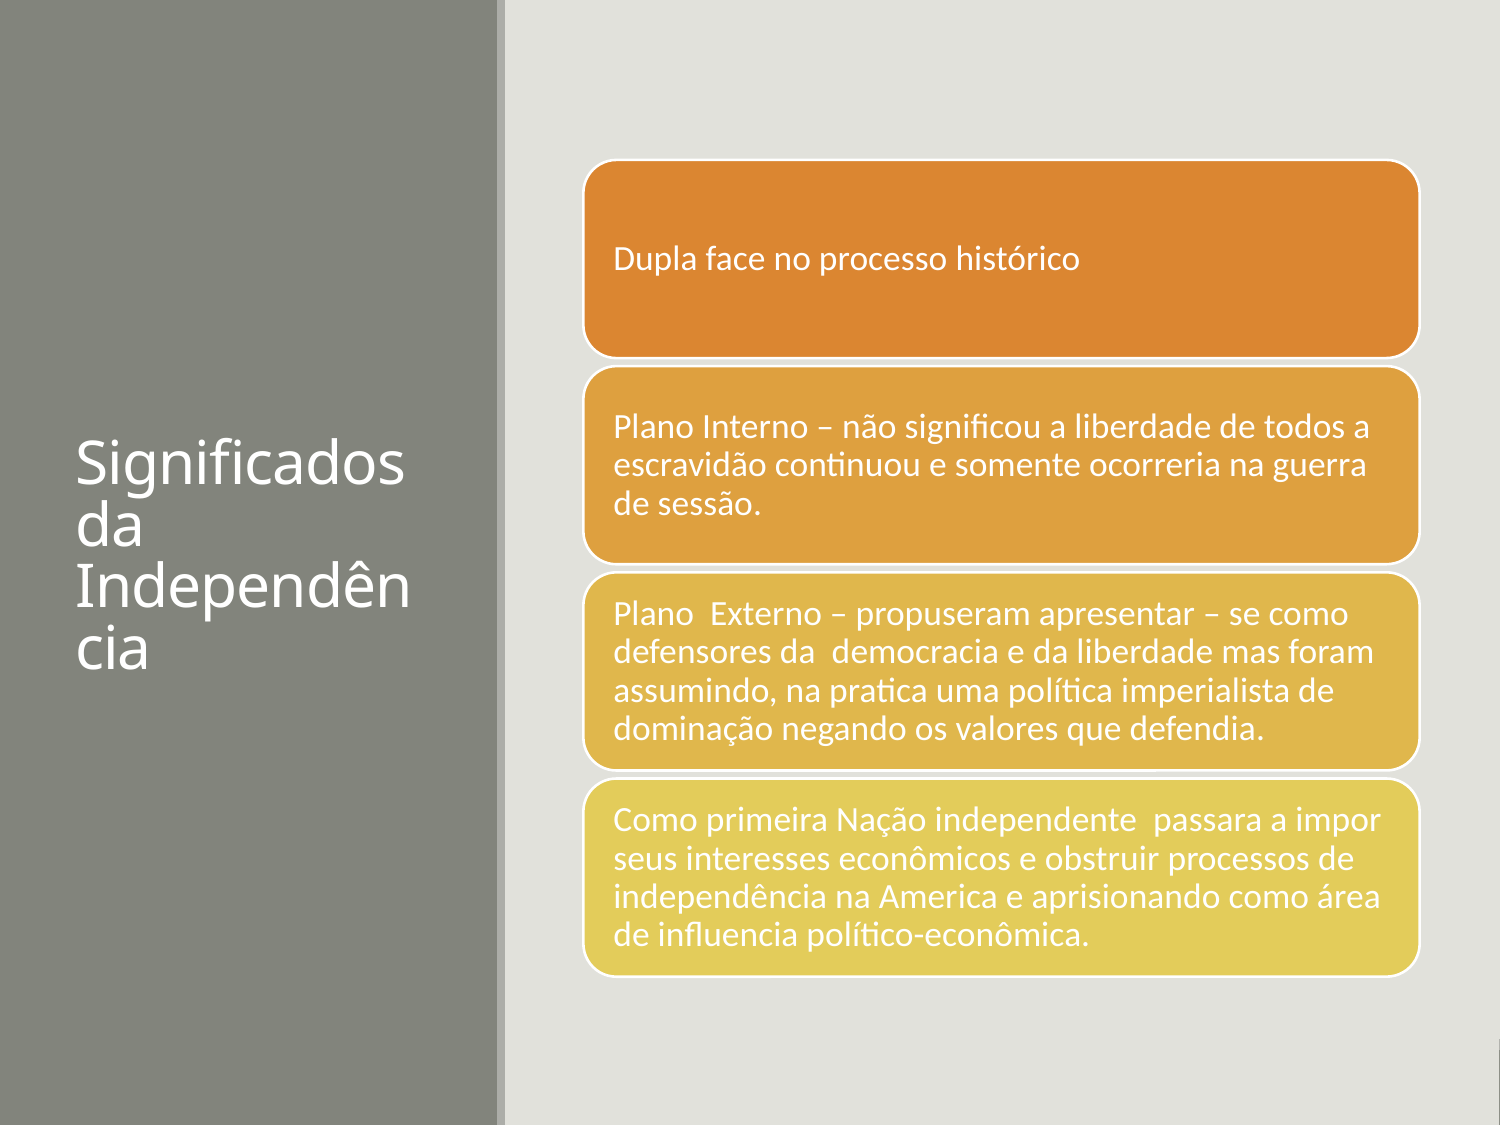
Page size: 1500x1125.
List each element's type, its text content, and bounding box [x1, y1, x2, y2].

text_box [0, 0, 496, 1125]
title Significados da Independência [60, 84, 441, 1032]
text_box [496, 0, 506, 1125]
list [582, 104, 1421, 1033]
text_box [506, 0, 1500, 1125]
